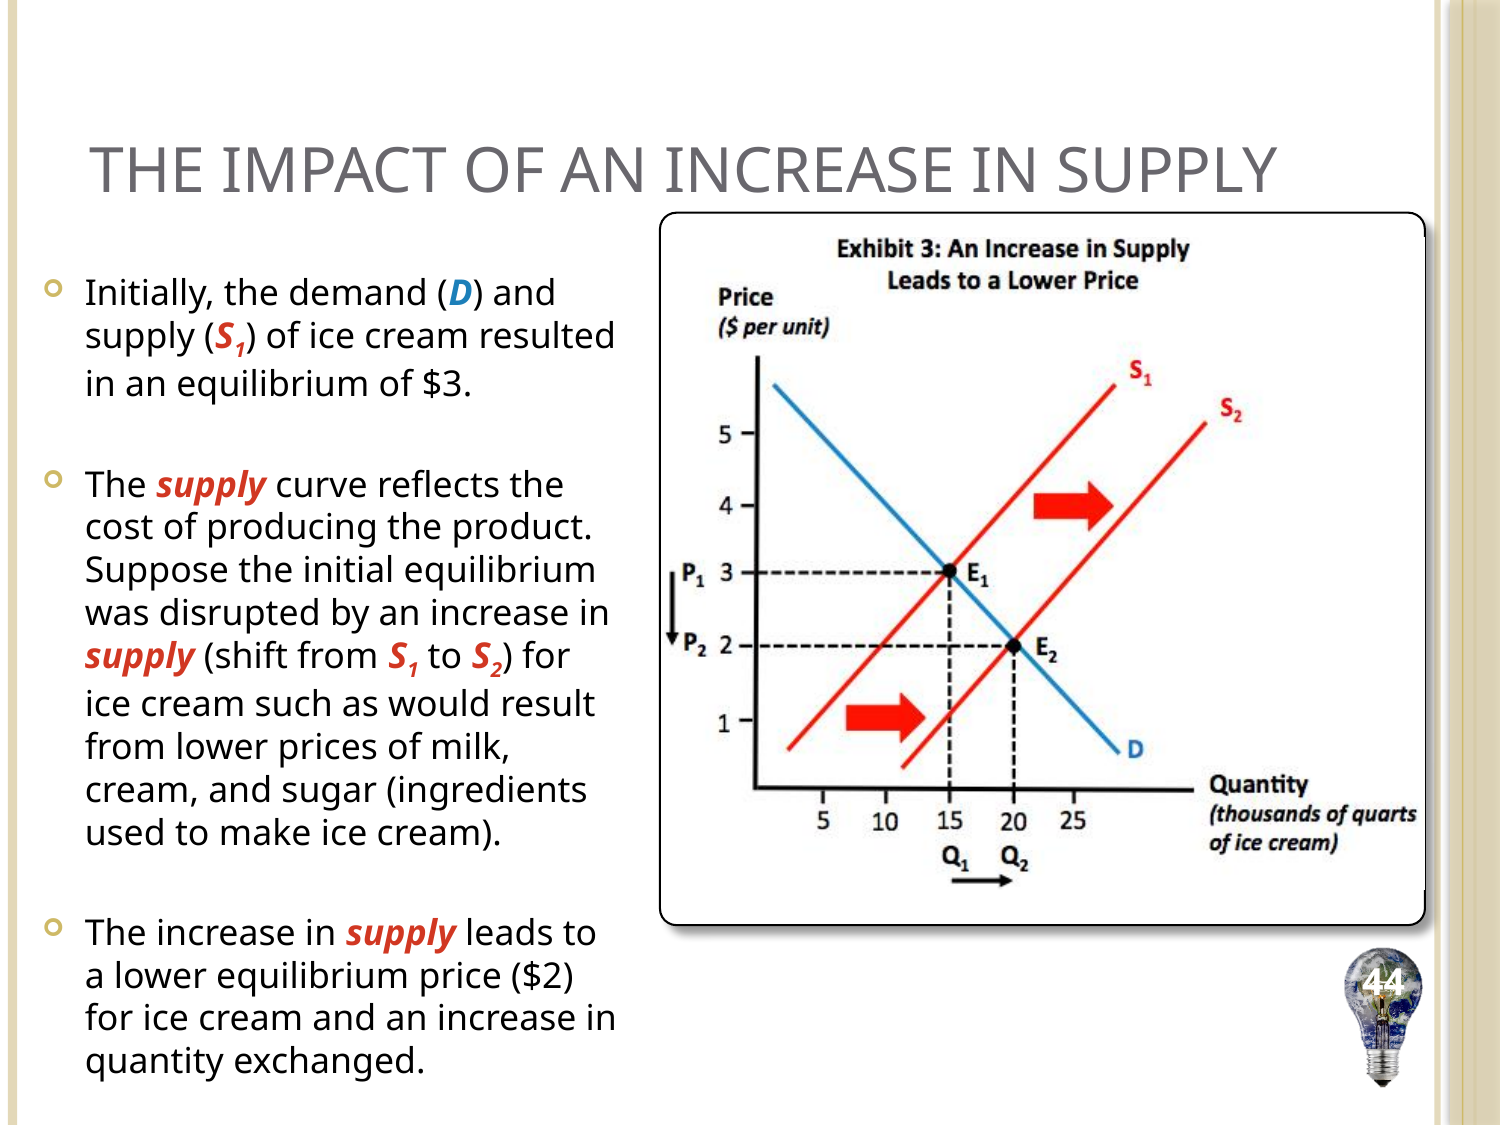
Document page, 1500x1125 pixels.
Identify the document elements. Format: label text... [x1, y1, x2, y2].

text_box [657, 210, 1427, 242]
text_box [657, 891, 1428, 928]
slide_number 44 [1333, 940, 1434, 1027]
list Initially, the demand (D) and supply (S1) of ice cream resulted in an equilibrium of $3. The supply curve reflects the cost of producing the product. Suppose the initial equilibrium was disrupted by an increase in supply (shift from S1 to S2) for ice cream such as would result from lower prices of milk, cream, and sugar (ingredients used to make ice cream). The increase in supply leads to a lower equilibrium price ($2) for ice cream and an increase in quantity exchanged. [27, 262, 638, 1125]
picture [663, 236, 1426, 891]
title The Impact of an Increase in Supply [75, 24, 1300, 213]
picture [1327, 933, 1434, 1099]
